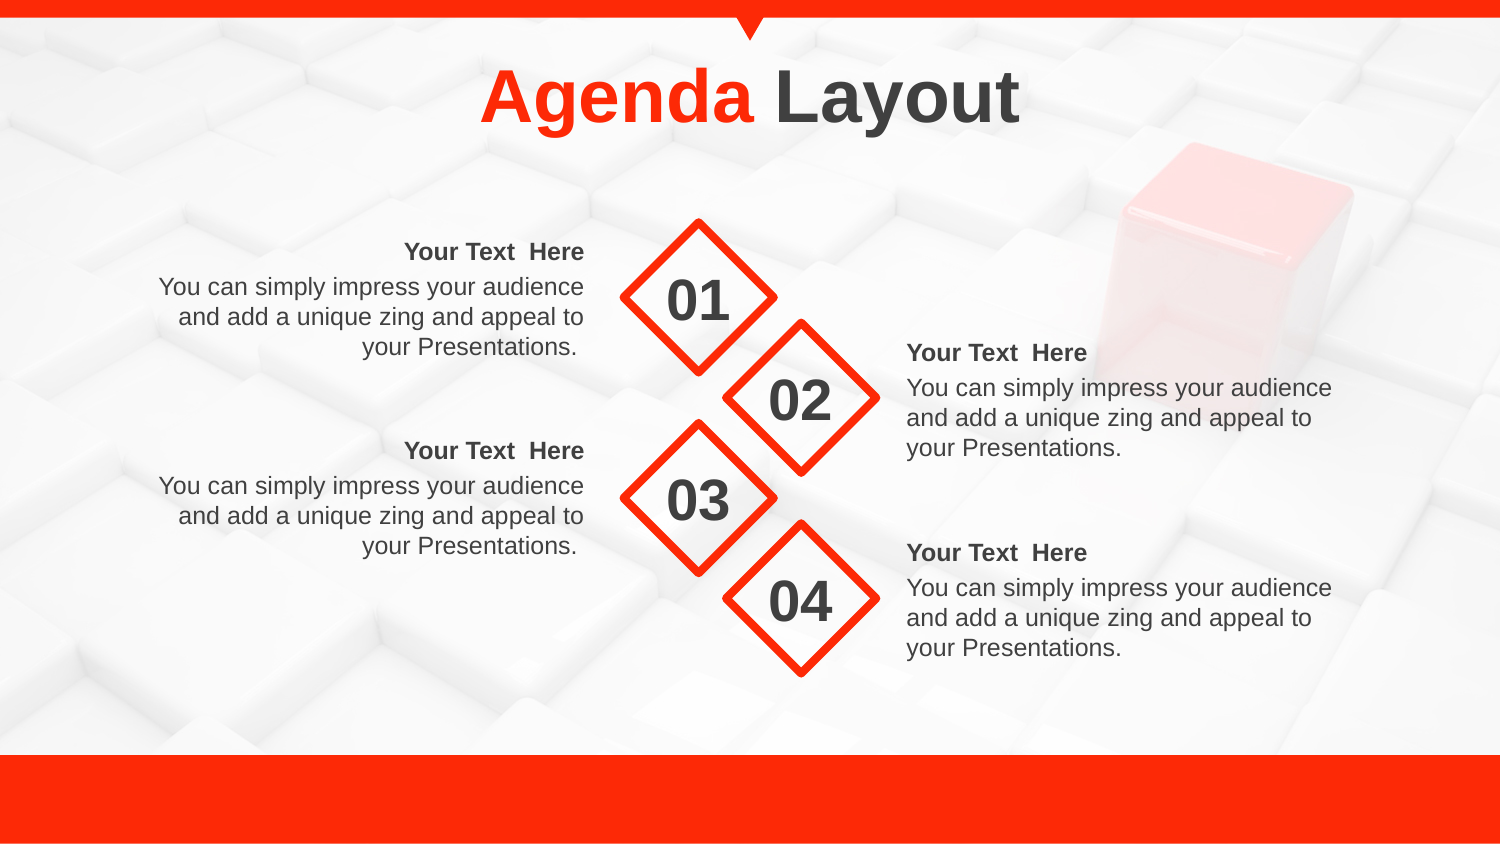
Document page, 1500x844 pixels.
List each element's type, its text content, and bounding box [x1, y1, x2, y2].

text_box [725, 523, 877, 674]
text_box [891, 329, 1382, 471]
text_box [623, 222, 774, 373]
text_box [891, 528, 1382, 671]
title Agenda Layout [0, 19, 1500, 165]
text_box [623, 422, 774, 574]
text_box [110, 227, 601, 370]
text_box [725, 322, 877, 473]
picture [0, 165, 1500, 755]
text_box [110, 427, 601, 569]
